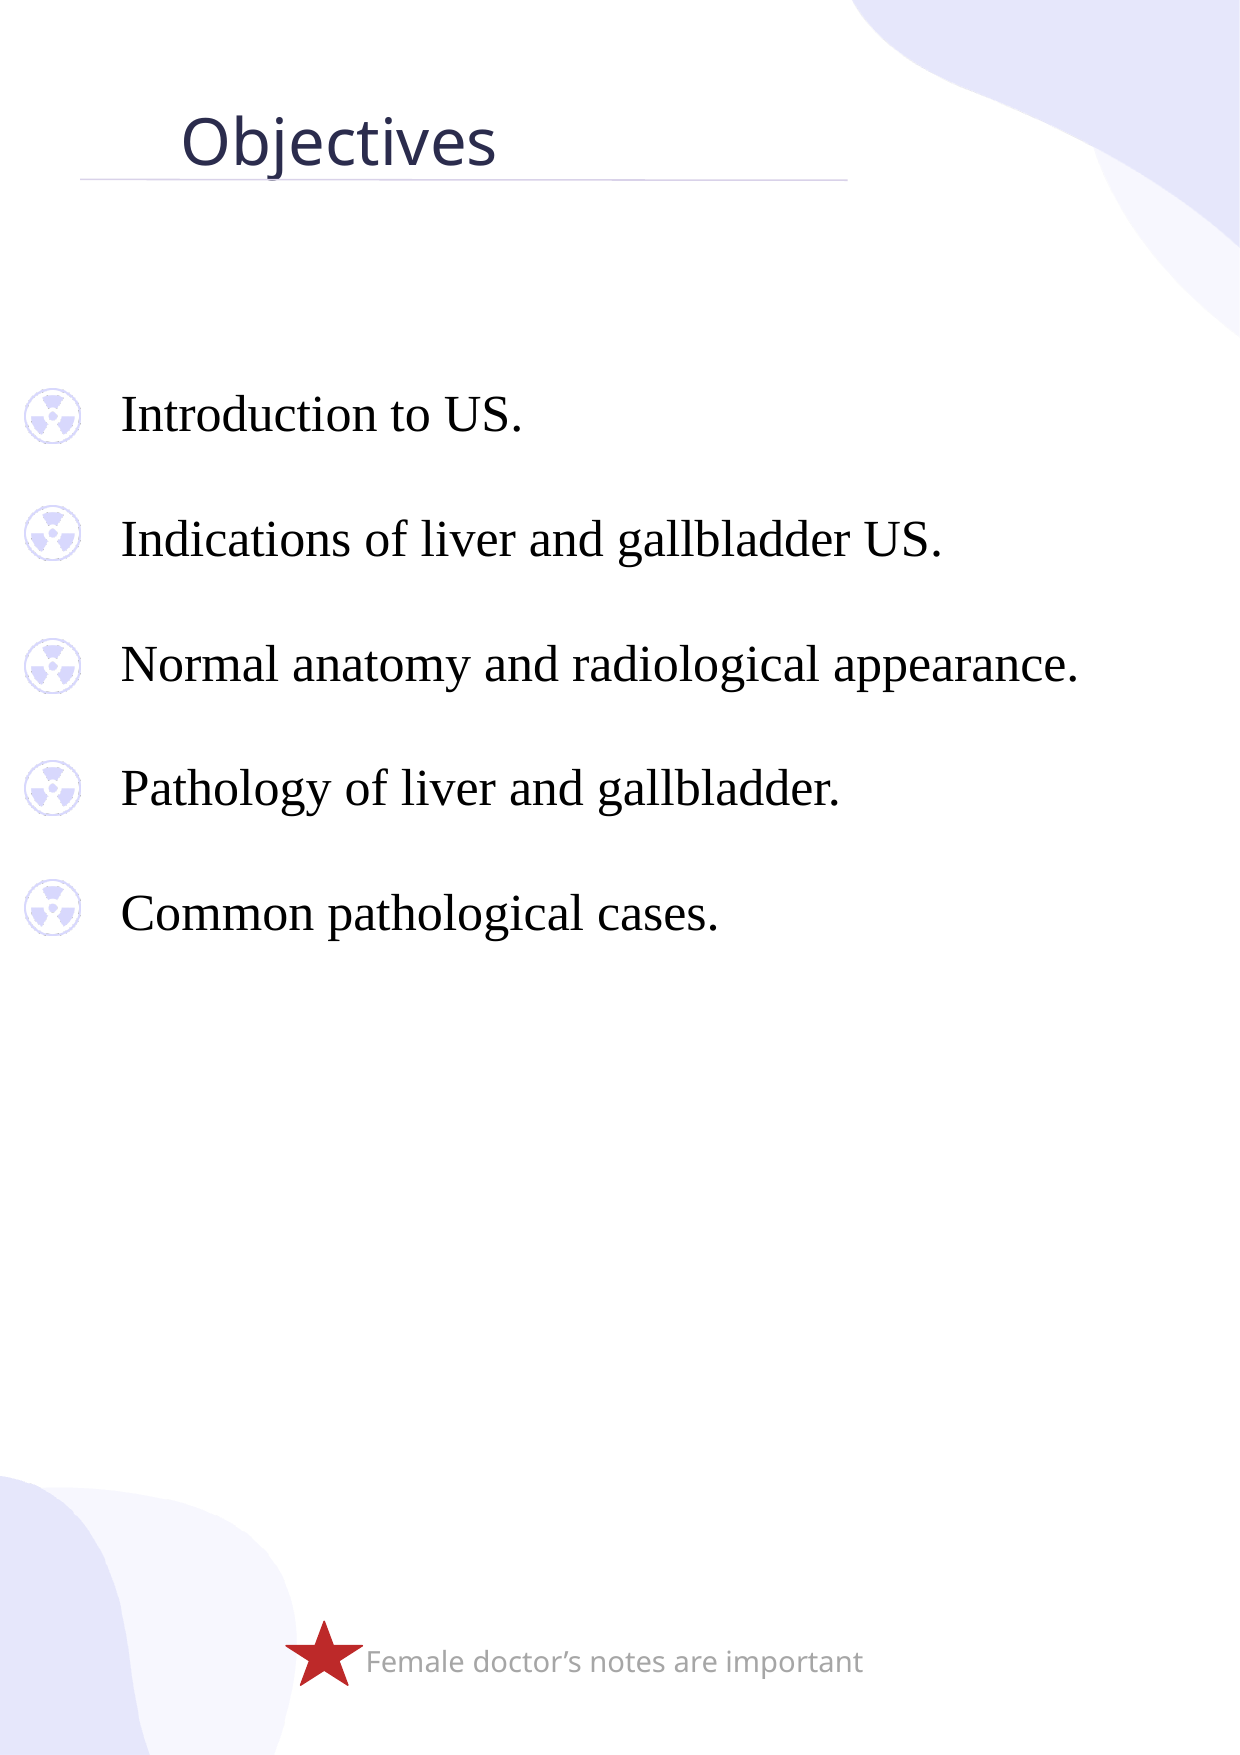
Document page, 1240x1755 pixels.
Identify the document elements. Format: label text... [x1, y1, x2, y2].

text_box Female doctor’s notes are important [533, 1627, 1003, 1723]
picture [23, 387, 81, 445]
text_box Introduction to US. Indications of liver and gallbladder US. Normal anatomy and radiological appearance. Pathology of liver and gallbladder. Common pathological cases. [105, 363, 1226, 802]
picture [23, 759, 81, 816]
picture [802, 0, 1240, 445]
picture [23, 503, 81, 561]
text_box Objectives [0, 98, 687, 179]
picture [0, 1451, 528, 1755]
picture [23, 878, 81, 936]
picture [23, 637, 81, 695]
